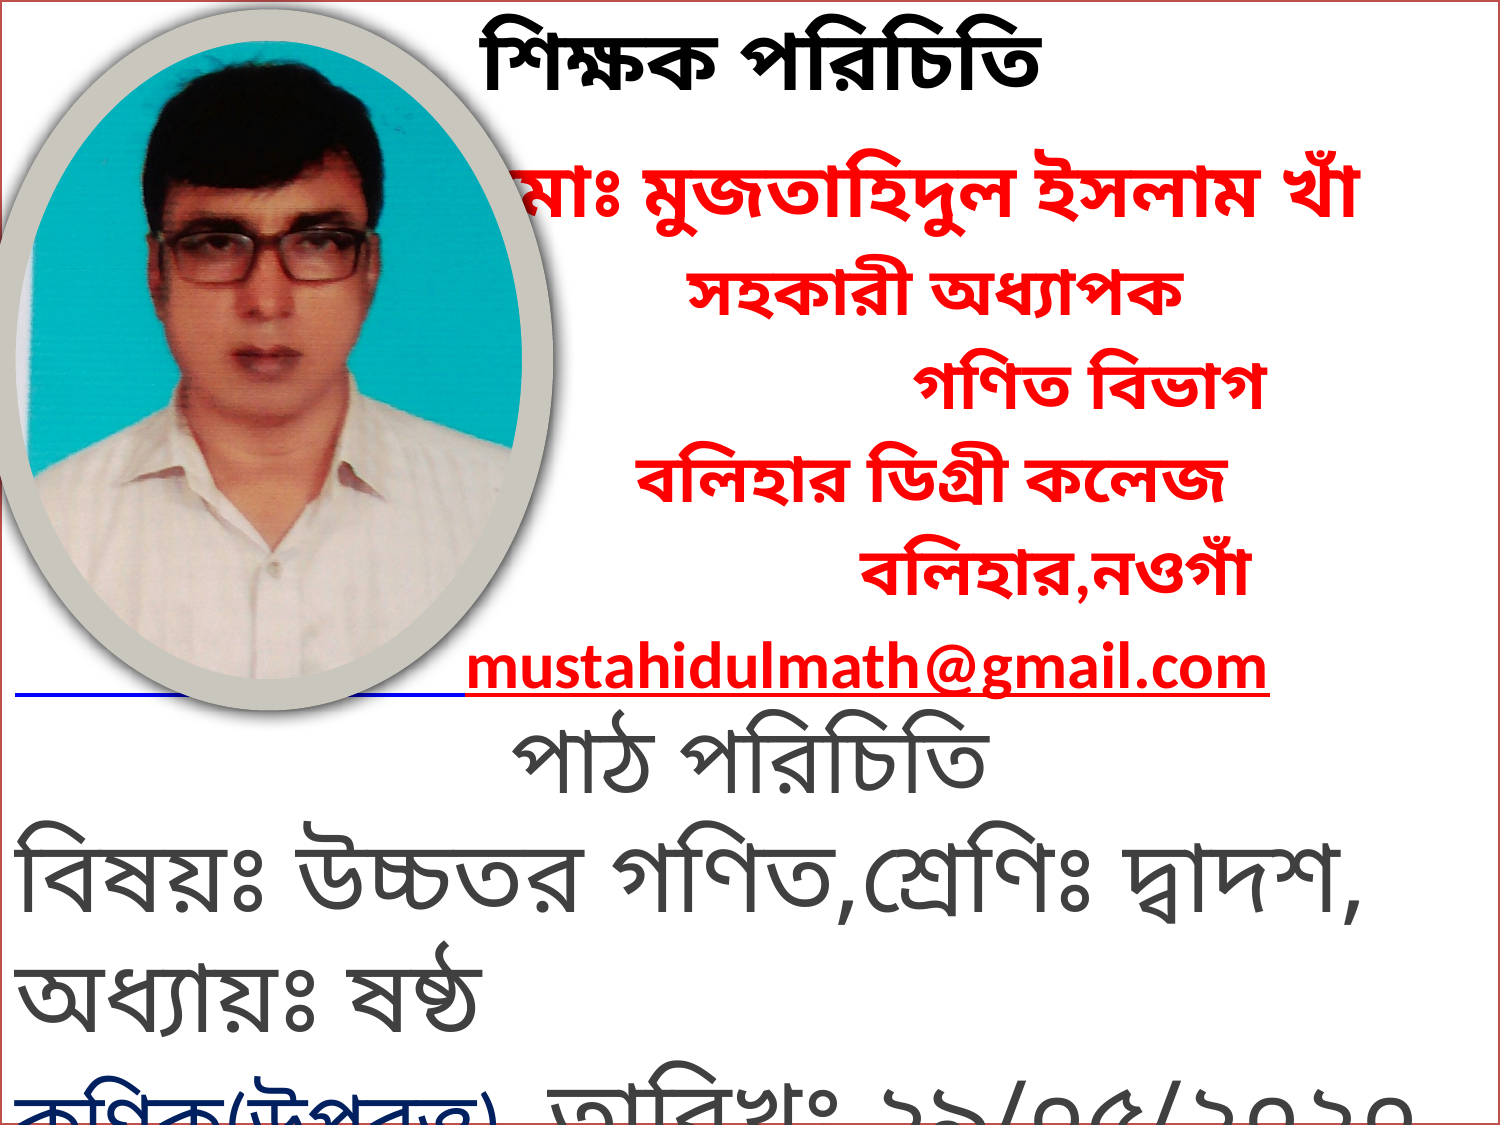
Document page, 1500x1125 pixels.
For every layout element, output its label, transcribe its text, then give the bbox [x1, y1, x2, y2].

picture [0, 24, 538, 696]
list শিক্ষক পরিচিতি মোঃ মুজতাহিদুল ইসলাম খাঁ সহকারী অধ্যাপক গণিত বিভাগ বলিহার ডিগ্রী কলেজ বলিহার,নওগাঁ mustahidulmath@gmail.com পাঠ পরিচিতি বিষয়ঃ উচ্চতর গণিত,শ্রেণিঃ দ্বাদশ, অধ্যায়ঃ ষষ্ঠ কণিক(উপবৃত্ত), তারিখঃ ২৯/০৫/২০২০ [0, 0, 1500, 1125]
